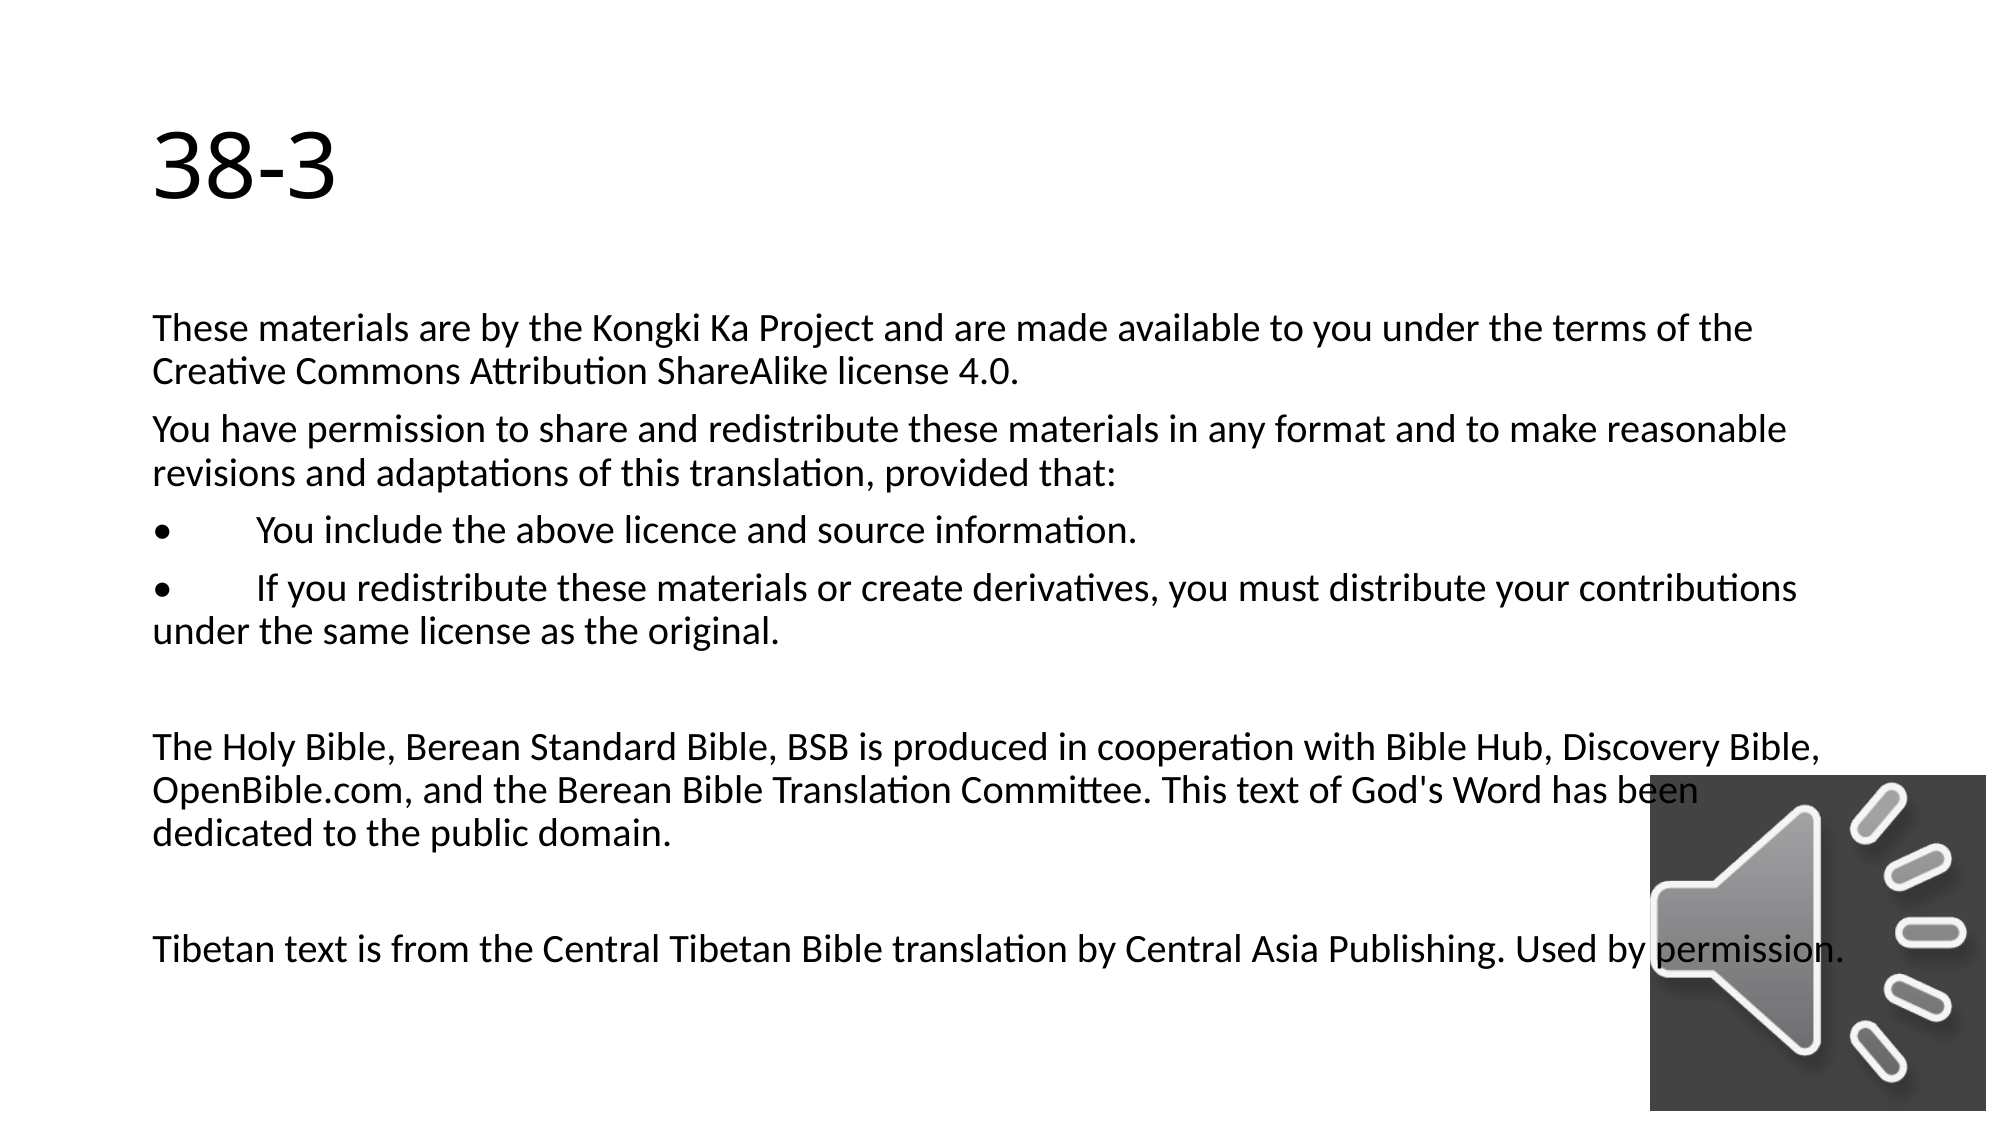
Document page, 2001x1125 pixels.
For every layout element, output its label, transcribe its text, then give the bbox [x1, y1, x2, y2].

title 38-3 [137, 59, 1863, 278]
list These materials are by the Kongki Ka Project and are made available to you under the terms of the Creative Commons Attribution ShareAlike license 4.0. You have permission to share and redistribute these materials in any format and to make reasonable revisions and adaptations of this translation, provided that: • You include the above licence and source information. • If you redistribute these materials or create derivatives, you must distribute your contributions under the same license as the original. The Holy Bible, Berean Standard Bible, BSB is produced in cooperation with Bible Hub, Discovery Bible, OpenBible.com, and the Berean Bible Translation Committee. This text of God's Word has been dedicated to the public domain. Tibetan text is from the Central Tibetan Bible translation by Central Asia Publishing. Used by permission. [137, 299, 1863, 1014]
picture [1648, 773, 1987, 1112]
